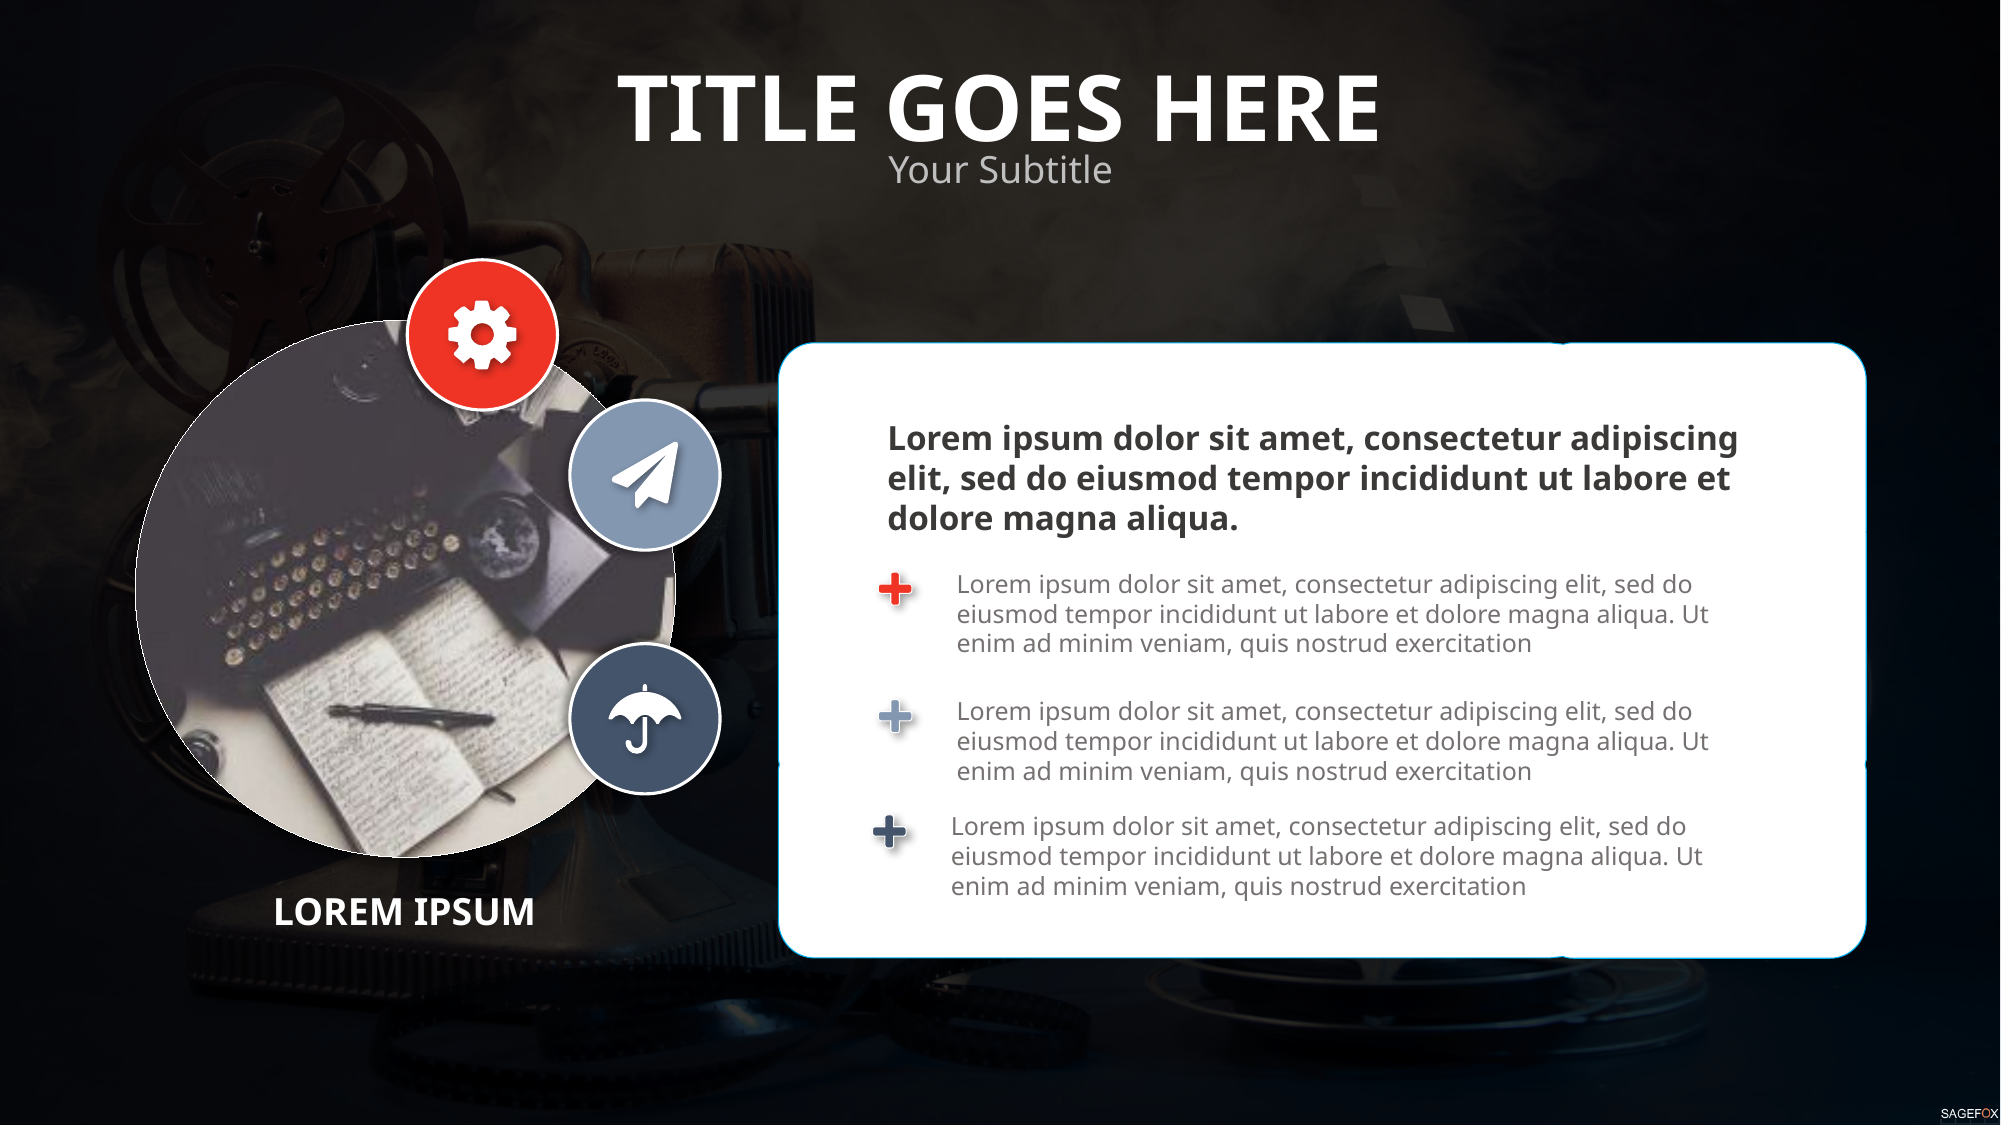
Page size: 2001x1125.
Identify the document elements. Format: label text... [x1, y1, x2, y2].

text_box [878, 699, 912, 733]
text_box [777, 341, 1868, 960]
text_box [676, 649, 722, 789]
text_box [878, 572, 912, 606]
text_box [676, 707, 682, 720]
text_box [872, 814, 907, 848]
text_box Lorem ipsum dolor sit amet, consectetur adipiscing elit, sed do eiusmod tempor incididunt ut labore et dolore magna aliqua. Ut enim ad minim veniam, quis nostrud exercitation [940, 805, 1753, 906]
text_box [676, 405, 722, 545]
text_box LOREM IPSUM [133, 880, 676, 941]
text_box [454, 300, 511, 320]
picture [0, 0, 2001, 1125]
text_box Lorem ipsum dolor sit amet, consectetur adipiscing elit, sed do eiusmod tempor incididunt ut labore et dolore magna aliqua. Ut enim ad minim veniam, quis nostrud exercitation [946, 563, 1759, 663]
text_box [407, 258, 558, 320]
text_box Lorem ipsum dolor sit amet, consectetur adipiscing elit, sed do eiusmod tempor incididunt ut labore et dolore magna aliqua. Ut enim ad minim veniam, quis nostrud exercitation [946, 690, 1759, 791]
text_box Lorem ipsum dolor sit amet, consectetur adipiscing elit, sed do eiusmod tempor incididunt ut labore et dolore magna aliqua. [872, 409, 1773, 545]
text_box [548, 42, 1452, 199]
